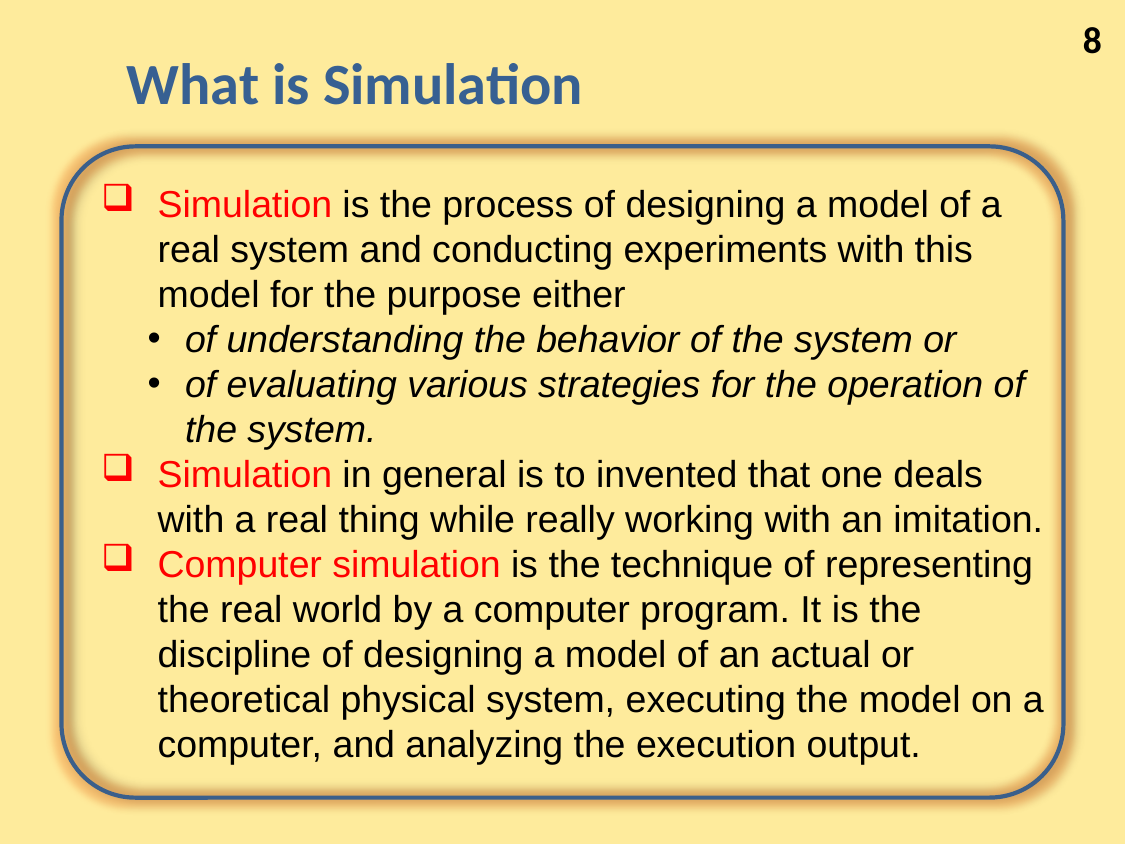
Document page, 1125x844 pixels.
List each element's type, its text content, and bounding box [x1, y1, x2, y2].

slide_number 8 [854, 16, 1117, 62]
text_box [59, 144, 1048, 800]
title What is Simulation [111, 46, 882, 117]
text_box Simulation is the process of designing a model of a real system and conducting experiments with this model for the purpose either of understanding the behavior of the system or of evaluating various strategies for the operation of the system. Simulation in general is to invented that one deals with a real thing while really working with an imitation. Computer simulation is the technique of representing the real world by a computer program. It is the discipline of designing a model of an actual or theoretical physical system, executing the model on a computer, and analyzing the execution output. [86, 171, 1064, 773]
